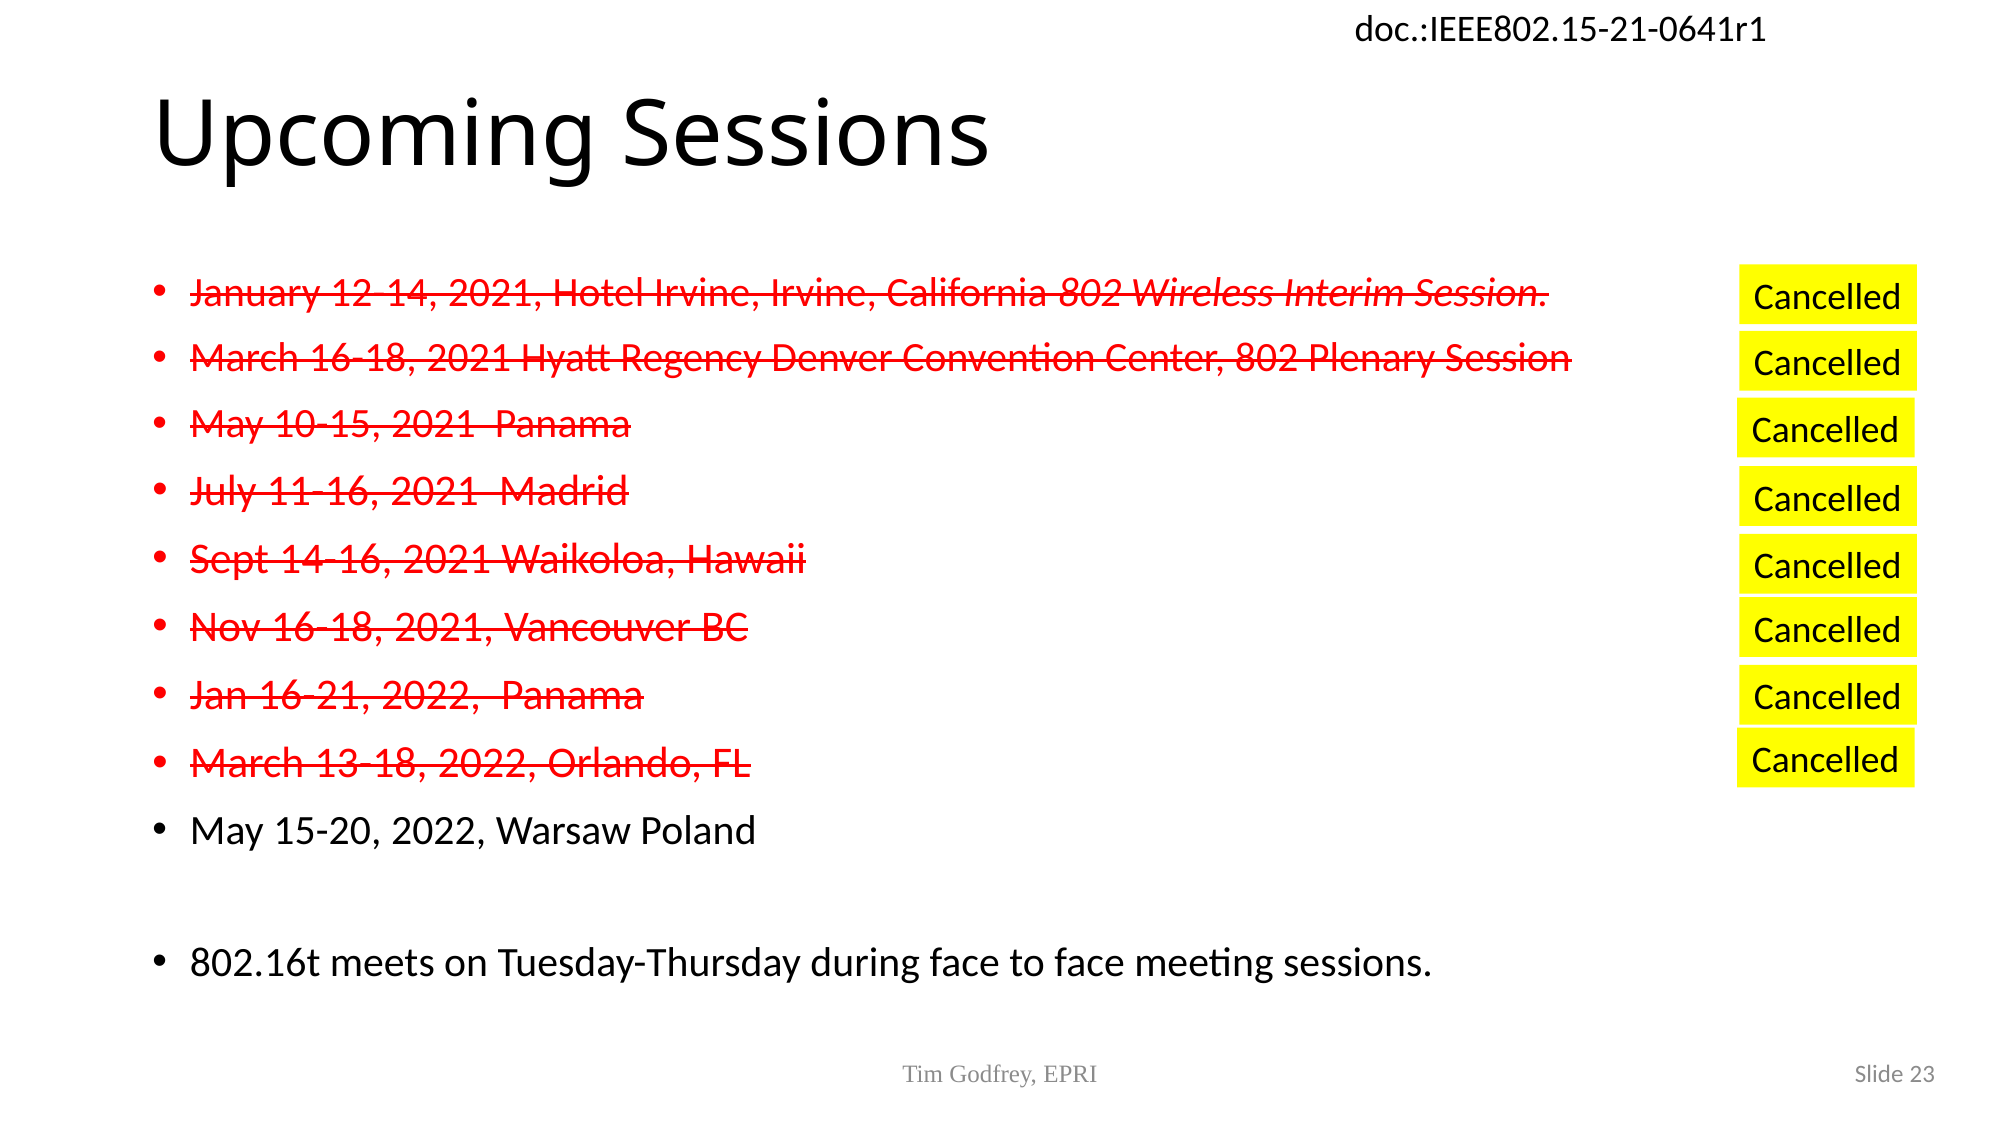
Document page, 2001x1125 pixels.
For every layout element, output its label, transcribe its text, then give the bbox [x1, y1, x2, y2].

text_box Cancelled [1739, 330, 1917, 391]
slide_number Slide 23 [1462, 1042, 1950, 1103]
text_box Cancelled [1739, 597, 1917, 657]
text_box Cancelled [1739, 264, 1917, 325]
text_box Cancelled [1739, 466, 1917, 526]
list January 12-14, 2021, Hotel Irvine, Irvine, California 802 Wireless Interim Session. March 16-18, 2021 Hyatt Regency Denver Convention Center, 802 Plenary Session May 10-15, 2021 Panama July 11-16, 2021 Madrid Sept 14-16, 2021 Waikoloa, Hawaii Nov 16-18, 2021, Vancouver BC Jan 16-21, 2022, Panama March 13-18, 2022, Orlando, FL May 15-20, 2022, Warsaw Poland 802.16t meets on Tuesday-Thursday during face to face meeting sessions. [137, 262, 1863, 1014]
title Upcoming Sessions [137, 59, 1863, 213]
text_box Cancelled [1739, 664, 1917, 725]
text_box Cancelled [1737, 397, 1915, 458]
text_box Cancelled [1739, 533, 1917, 594]
text_box Cancelled [1737, 727, 1915, 788]
footer Tim Godfrey, EPRI [662, 1042, 1338, 1103]
